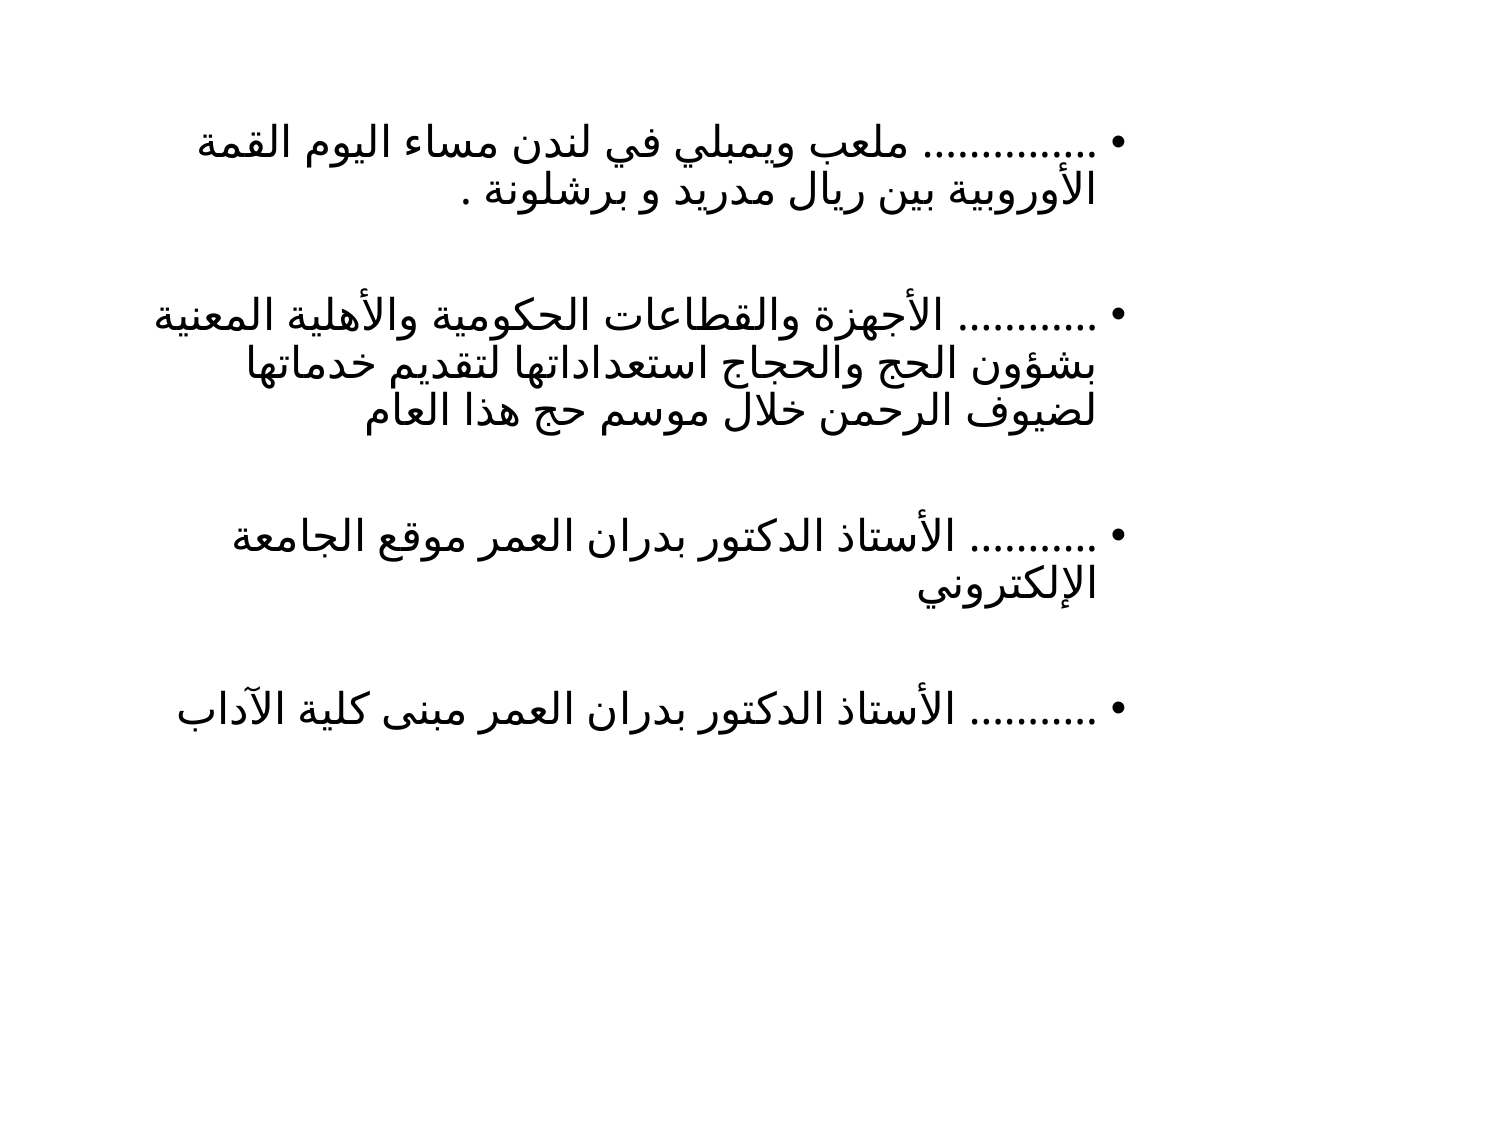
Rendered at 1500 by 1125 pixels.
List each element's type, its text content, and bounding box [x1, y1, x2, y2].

list ............... ملعب ويمبلي في لندن مساء اليوم القمة الأوروبية بين ريال مدريد و برشلونة . ............ الأجهزة والقطاعات الحكومية والأهلية المعنية بشؤون الحج والحجاج استعداداتها لتقديم خدماتها لضيوف الرحمن خلال موسم حج هذا العام ........... الأستاذ الدكتور بدران العمر موقع الجامعة الإلكتروني ........... الأستاذ الدكتور بدران العمر مبنى كلية الآداب [99, 112, 1142, 1013]
